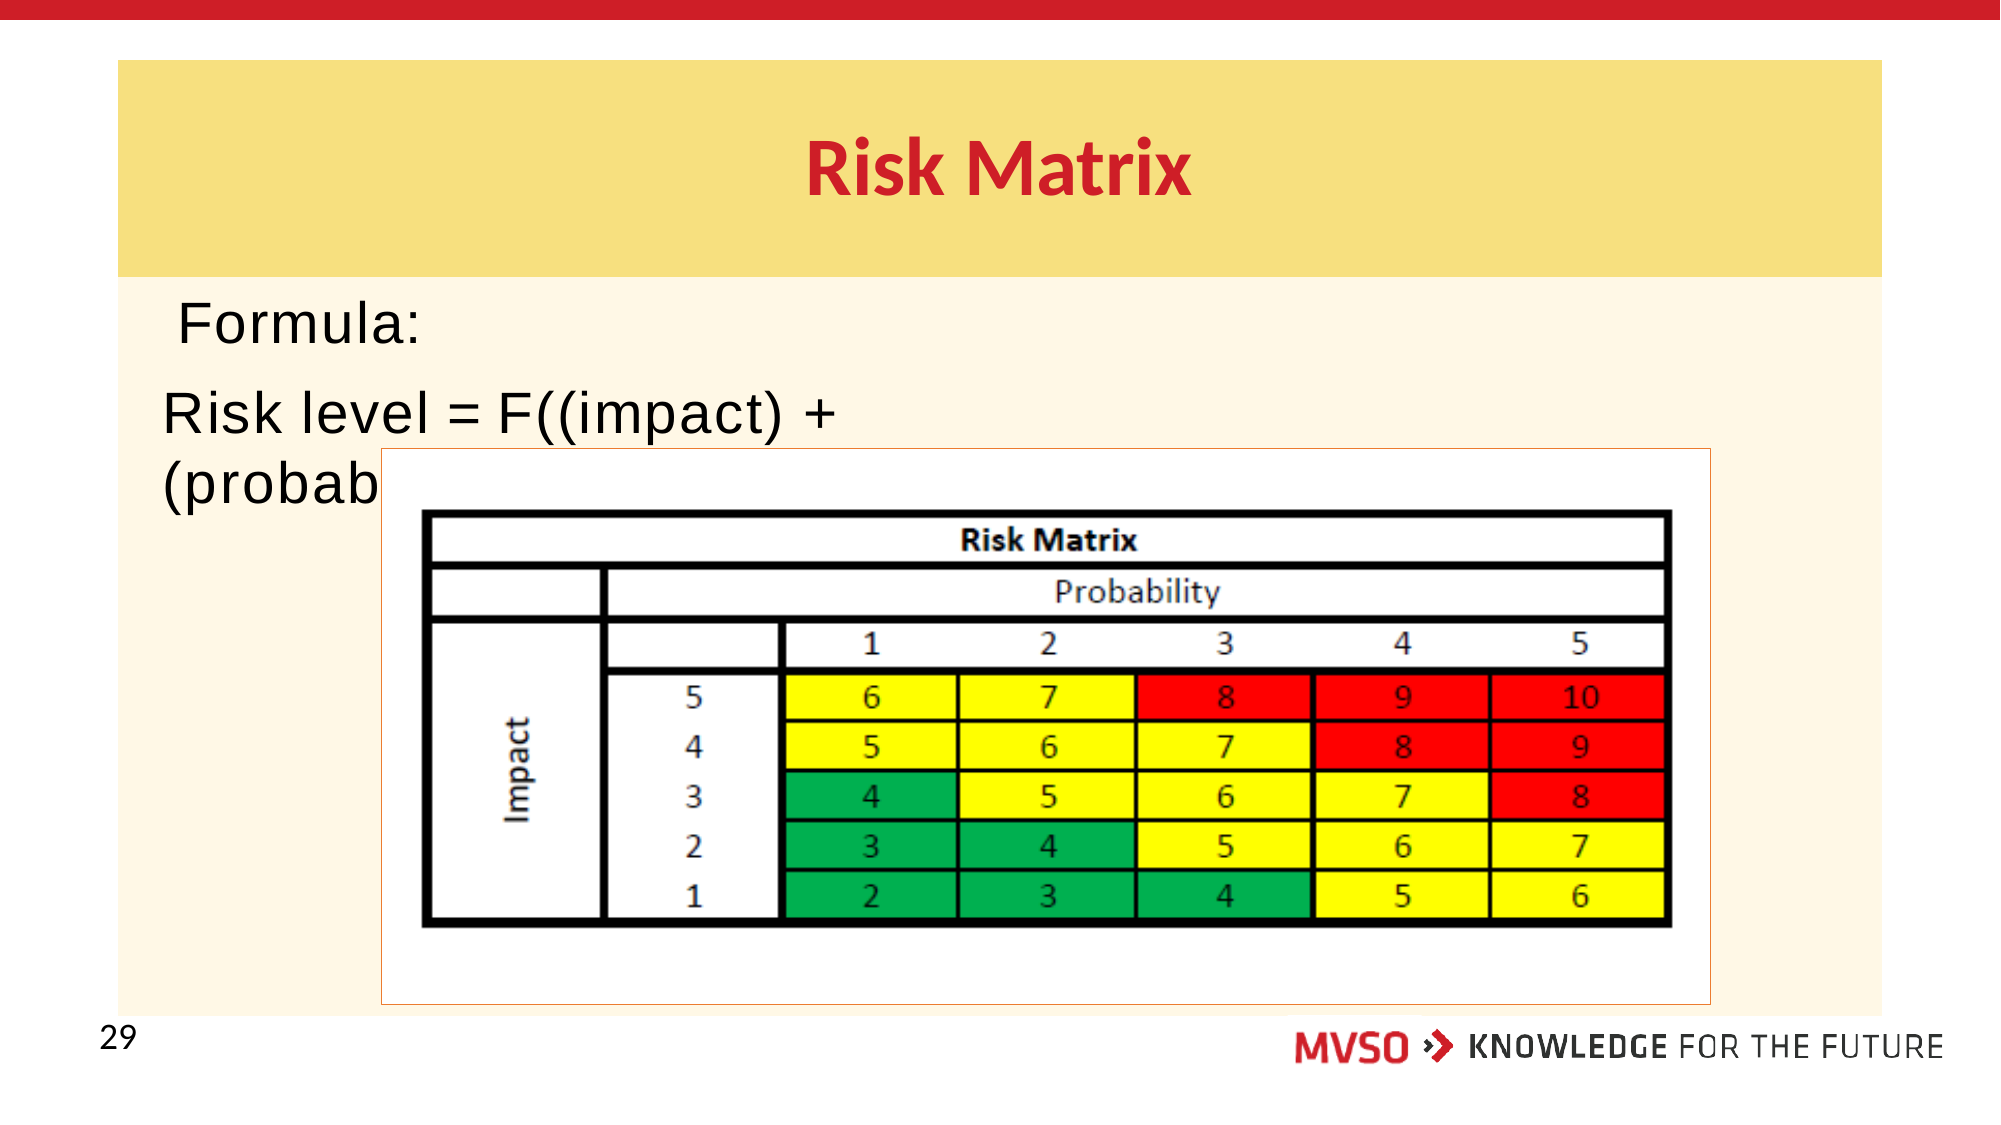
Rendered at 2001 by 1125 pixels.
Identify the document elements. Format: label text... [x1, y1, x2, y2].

picture [1823, 1034, 1837, 1058]
picture [1795, 1034, 1809, 1058]
picture [1842, 1034, 1858, 1058]
title Risk Matrix [803, 110, 1197, 261]
picture [1906, 1034, 1924, 1058]
picture [1722, 1034, 1739, 1058]
slide_number 29 [92, 1019, 144, 1125]
text_box [1211, 277, 1882, 1016]
picture [1883, 1034, 1900, 1058]
picture [1928, 1034, 1943, 1058]
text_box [380, 447, 1712, 1072]
picture [1712, 1034, 1716, 1058]
text_box [118, 277, 375, 1016]
text_box Formula: Risk level = F((impact) + (probability)) [160, 261, 1211, 516]
text_box [118, 59, 1882, 277]
